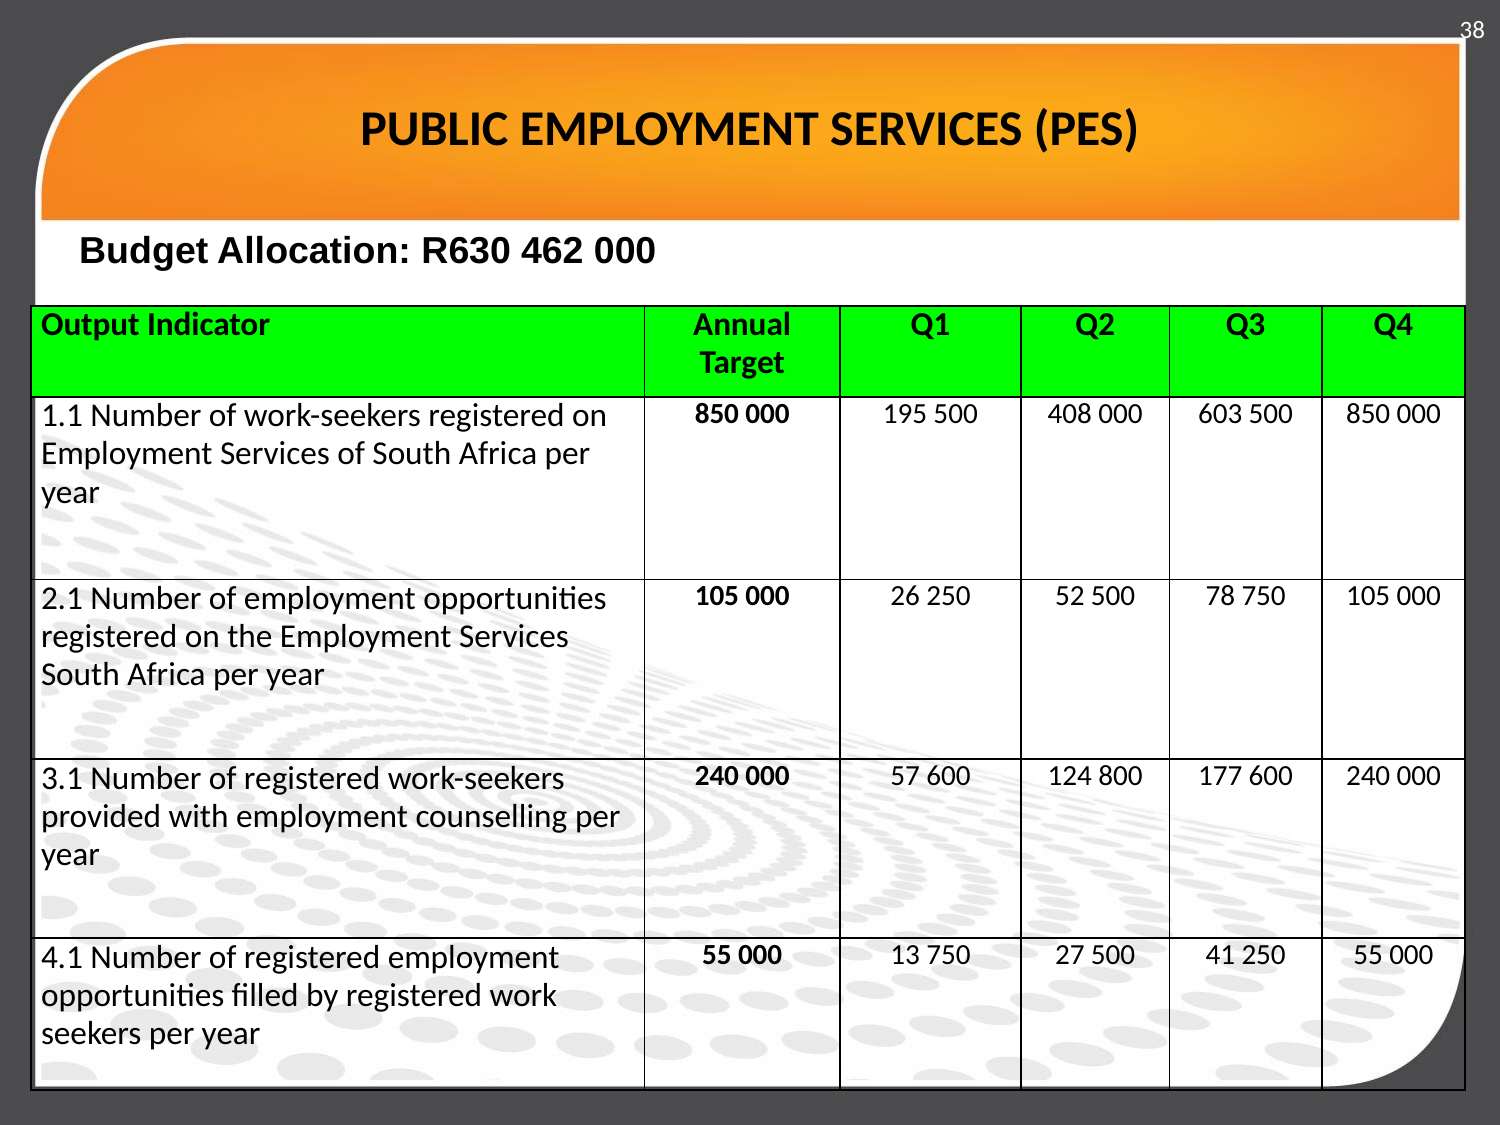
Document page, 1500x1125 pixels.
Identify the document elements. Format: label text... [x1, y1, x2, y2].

table_cell 26 250 [841, 580, 1020, 758]
table_cell 105 000 [645, 580, 839, 758]
table_cell 4.1 Number of registered employment opportunities filled by registered work seekers per year [32, 939, 644, 1089]
table_header Q3 [1170, 307, 1321, 396]
table_cell 52 500 [1022, 580, 1169, 758]
table_cell 41 250 [1170, 939, 1321, 1089]
table_cell 603 500 [1170, 398, 1321, 579]
table_cell 177 600 [1170, 760, 1321, 937]
table_cell 408 000 [1022, 398, 1169, 579]
picture [0, 0, 1500, 1125]
table_header Output Indicator [32, 307, 644, 396]
table_header Q2 [1022, 307, 1169, 396]
table_header Q4 [1323, 307, 1464, 396]
table_cell 195 500 [841, 398, 1020, 579]
table_cell 1.1 Number of work-seekers registered on Employment Services of South Africa per year [32, 398, 644, 579]
table_header Annual Target [645, 307, 839, 396]
table_cell 105 000 [1323, 580, 1464, 758]
slide_number 38 [1149, 0, 1500, 59]
title PUBLIC EMPLOYMENT SERVICES (PES) [75, 31, 1425, 220]
table_cell 57 600 [841, 760, 1020, 937]
table_cell 124 800 [1022, 760, 1169, 937]
table_cell 2.1 Number of employment opportunities registered on the Employment Services South Africa per year [32, 580, 644, 758]
table_cell 13 750 [841, 939, 1020, 1089]
text_box Budget Allocation: R630 462 000 [64, 219, 1150, 279]
table_cell 55 000 [645, 939, 839, 1089]
table_cell 240 000 [1323, 760, 1464, 937]
table_cell 27 500 [1022, 939, 1169, 1089]
table_header Q1 [841, 307, 1020, 396]
table_cell 850 000 [645, 398, 839, 579]
table_cell 78 750 [1170, 580, 1321, 758]
table_cell 240 000 [645, 760, 839, 937]
table_cell 3.1 Number of registered work-seekers provided with employment counselling per year [32, 760, 644, 937]
table_cell 850 000 [1323, 398, 1464, 579]
table_cell 55 000 [1323, 939, 1464, 1089]
